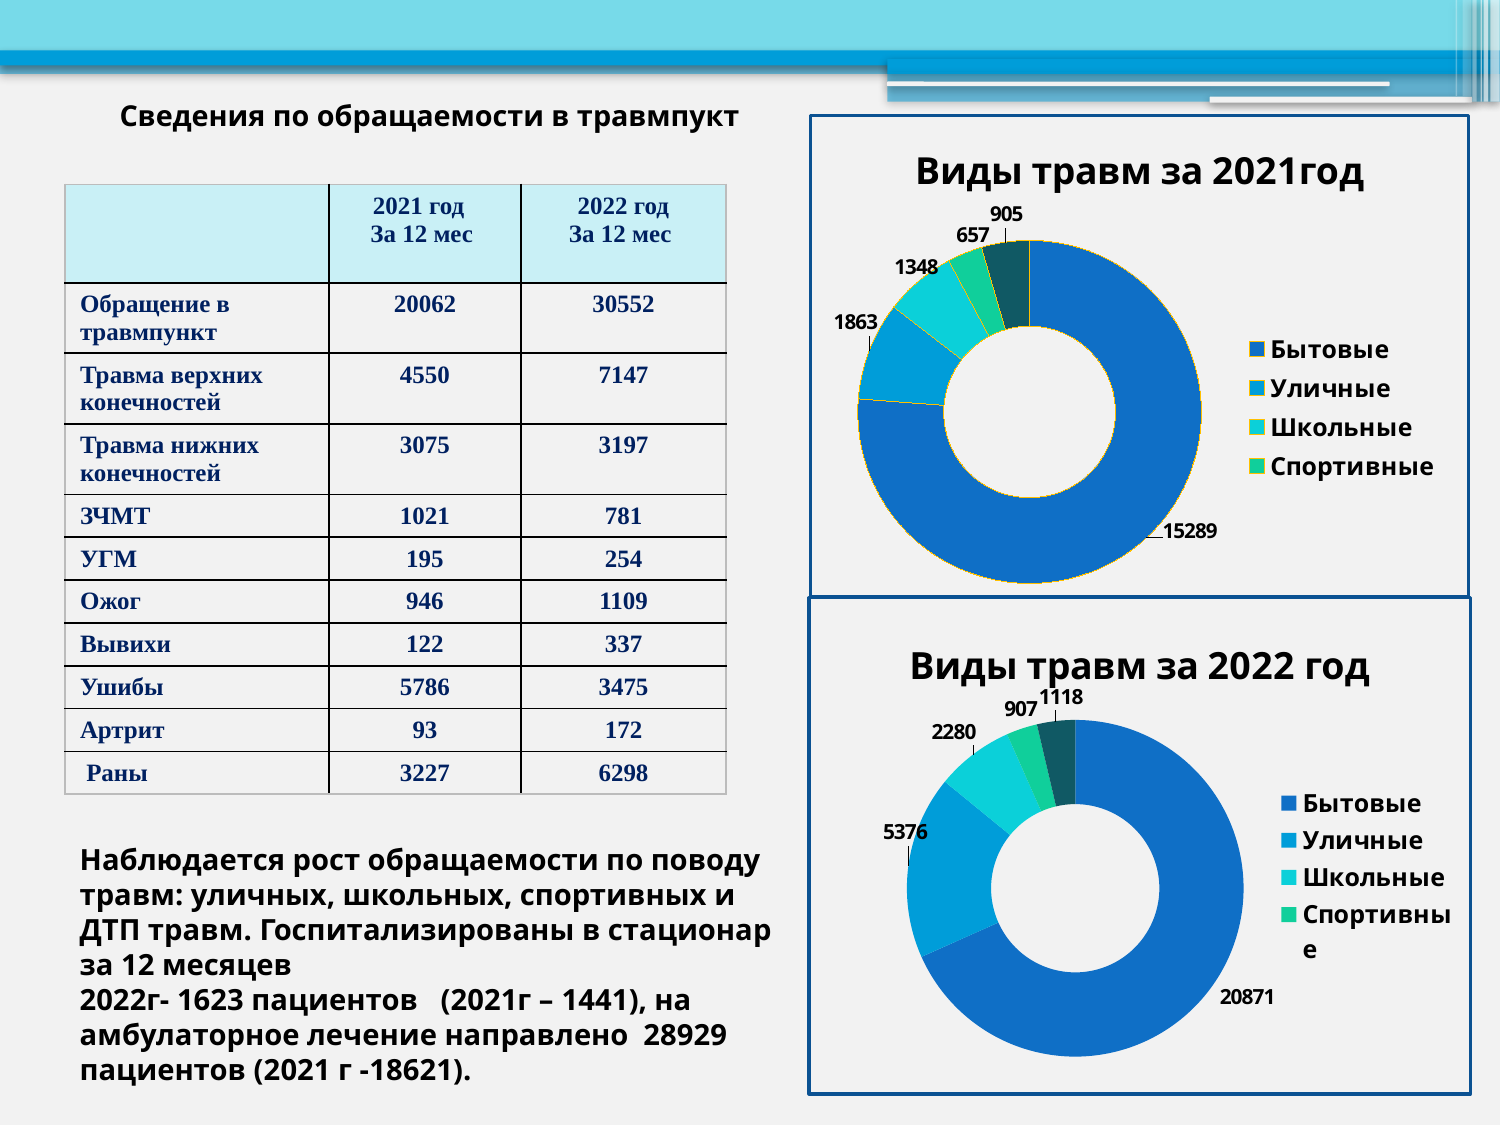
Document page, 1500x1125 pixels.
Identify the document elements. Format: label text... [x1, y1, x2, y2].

text_box Наблюдается рост обращаемости по поводу травм: уличных, школьных, спортивных и ДТП травм. Госпитализированы в стационар за 12 месяцев 2022г- 1623 пациентов (2021г – 1441), на амбулаторное лечение направлено 28929 пациентов (2021 г -18621). [64, 834, 798, 1094]
table_header 2021 год За 12 мес [330, 185, 520, 282]
table_cell 337 [522, 624, 725, 665]
table_cell Артрит [66, 709, 328, 751]
table_cell 3075 [330, 425, 520, 494]
table_cell 5786 [330, 667, 520, 708]
table_cell 781 [522, 495, 725, 536]
table_header [66, 185, 328, 282]
table_cell 172 [522, 709, 725, 751]
table_cell ЗЧМТ [66, 495, 328, 536]
table_header 2022 год За 12 мес [522, 185, 725, 282]
text_box [807, 1091, 1472, 1096]
table_cell Раны [66, 752, 328, 793]
table_cell 6298 [522, 752, 725, 793]
table_cell Ушибы [66, 667, 328, 708]
table_cell Вывихи [66, 624, 328, 665]
table_cell УГМ [66, 538, 328, 579]
table_cell 3227 [330, 752, 520, 793]
table_cell 122 [330, 624, 520, 665]
table_cell 254 [522, 538, 725, 579]
table_cell Ожог [66, 581, 328, 622]
chart [808, 609, 1471, 1083]
table_cell 93 [330, 709, 520, 751]
table_cell Обращение в травмпункт [66, 284, 328, 352]
table_cell 3475 [522, 667, 725, 708]
chart [808, 113, 1471, 599]
table_cell Травма нижних конечностей [66, 425, 328, 494]
table_cell 7147 [522, 354, 725, 423]
table_cell 1109 [522, 581, 725, 622]
table_cell 195 [330, 538, 520, 579]
table_cell 4550 [330, 354, 520, 423]
table_cell 1021 [330, 495, 520, 536]
table_cell Травма верхних конечностей [66, 354, 328, 423]
table_cell 946 [330, 581, 520, 622]
table_cell 3197 [522, 425, 725, 494]
table_cell 30552 [522, 284, 725, 352]
list Сведения по обращаемости в травмпукт [88, 90, 762, 173]
table_cell 20062 [330, 284, 520, 352]
